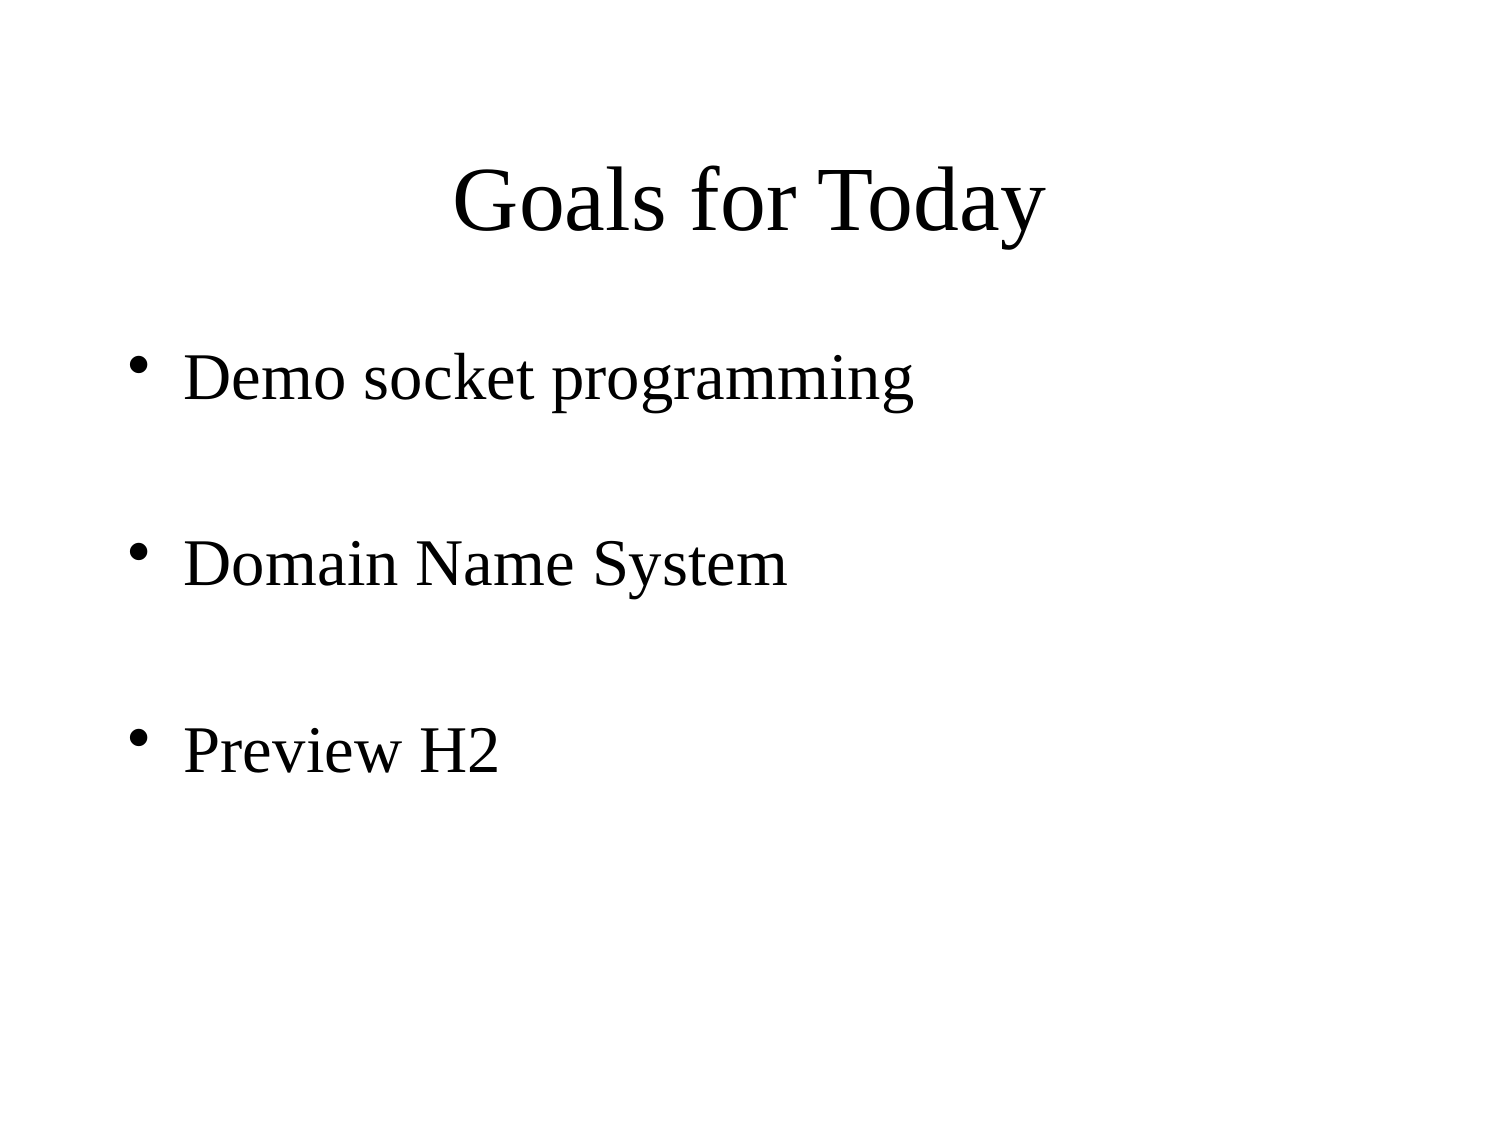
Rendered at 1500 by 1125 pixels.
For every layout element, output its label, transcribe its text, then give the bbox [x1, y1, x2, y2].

list Demo socket programming Domain Name System Preview H2 [112, 324, 1388, 1001]
title Goals for Today [112, 99, 1388, 288]
